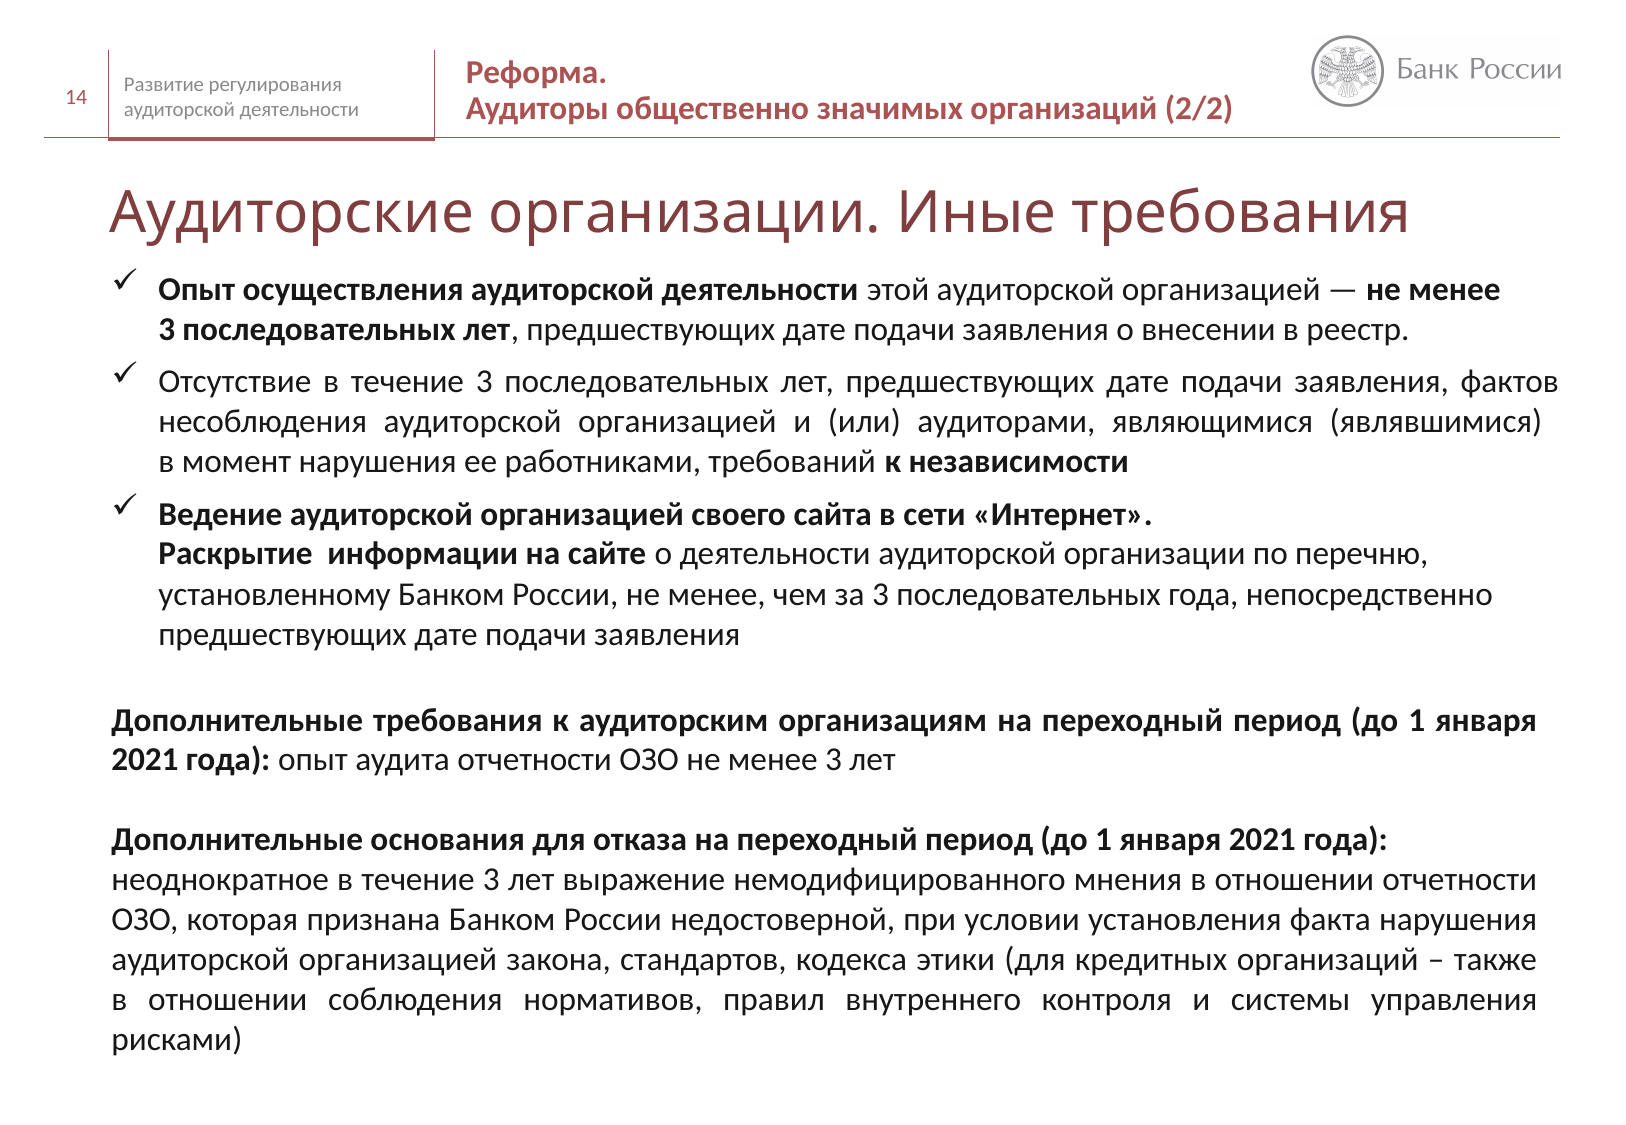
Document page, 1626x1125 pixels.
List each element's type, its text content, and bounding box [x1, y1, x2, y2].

text_box Аудиторские организации. Иные требования [107, 174, 1540, 253]
text_box Дополнительные требования к аудиторским организациям на переходный период (до 1 января 2021 года): опыт аудита отчетности ОЗО не менее 3 лет Дополнительные основания для отказа на переходный период (до 1 января 2021 года): неоднократное в течение 3 лет выражение немодифицированного мнения в отношении отчетности ОЗО, которая признана Банком России недостоверной, при условии установления факта нарушения аудиторской организацией закона, стандартов, кодекса этики (для кредитных организаций – также в отношении соблюдения нормативов, правил внутреннего контроля и системы управления рисками) [111, 697, 1540, 1082]
text_box Опыт осуществления аудиторской деятельности этой аудиторской организацией — не менее 3 последовательных лет, предшествующих дате подачи заявления о внесении в реестр. Отсутствие в течение 3 последовательных лет, предшествующих дате подачи заявления, фактов несоблюдения аудиторской организацией и (или) аудиторами, являющимися (являвшимися) в момент нарушения ее работниками, требований к независимости Ведение аудиторской организацией своего сайта в сети «Интернет». Раскрытие информации на сайте о деятельности аудиторской организации по перечню, установленному Банком России, не менее, чем за 3 последовательных года, непосредственно предшествующих дате подачи заявления [111, 267, 1561, 752]
picture [1311, 35, 1561, 107]
text_box Реформа. Аудиторы общественно значимых организаций (2/2) [451, 44, 1279, 138]
text_box Развитие регулирования аудиторской деятельности [124, 70, 428, 122]
text_box 14 [43, 65, 108, 126]
